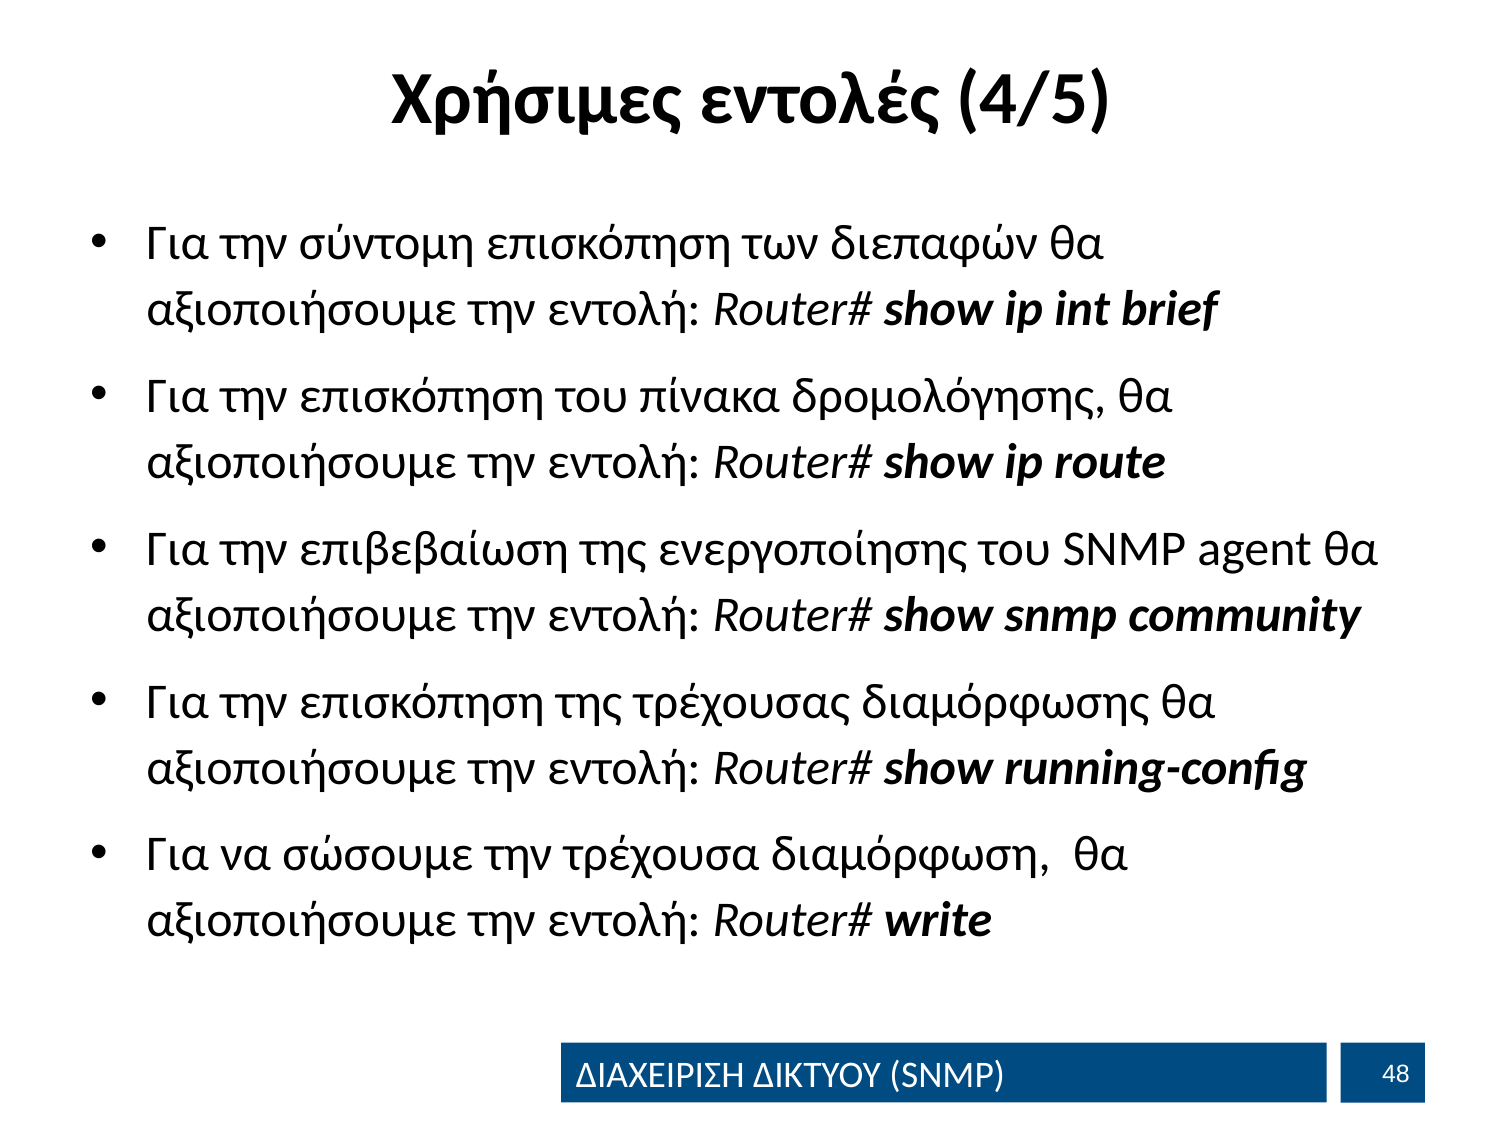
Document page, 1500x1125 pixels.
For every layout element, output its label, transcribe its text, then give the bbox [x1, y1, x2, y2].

slide_number 47 [1340, 1042, 1425, 1103]
list Για την σύντομη επισκόπηση των διεπαφών θα αξιοποιήσουμε την εντολή: Router# show ip int brief Για την επισκόπηση του πίνακα δρομολόγησης, θα αξιοποιήσουμε την εντολή: Router# show ip route Για την επιβεβαίωση της ενεργοποίησης του SNMP agent θα αξιοποιήσουμε την εντολή: Router# show snmp community Για την επισκόπηση της τρέχουσας διαμόρφωσης θα αξιοποιήσουμε την εντολή: Router# show running-config Για να σώσουμε την τρέχουσα διαμόρφωση, θα αξιοποιήσουμε την εντολή: Router# write [75, 196, 1425, 1024]
title Χρήσιμες εντολές (4/5) [76, 19, 1427, 169]
